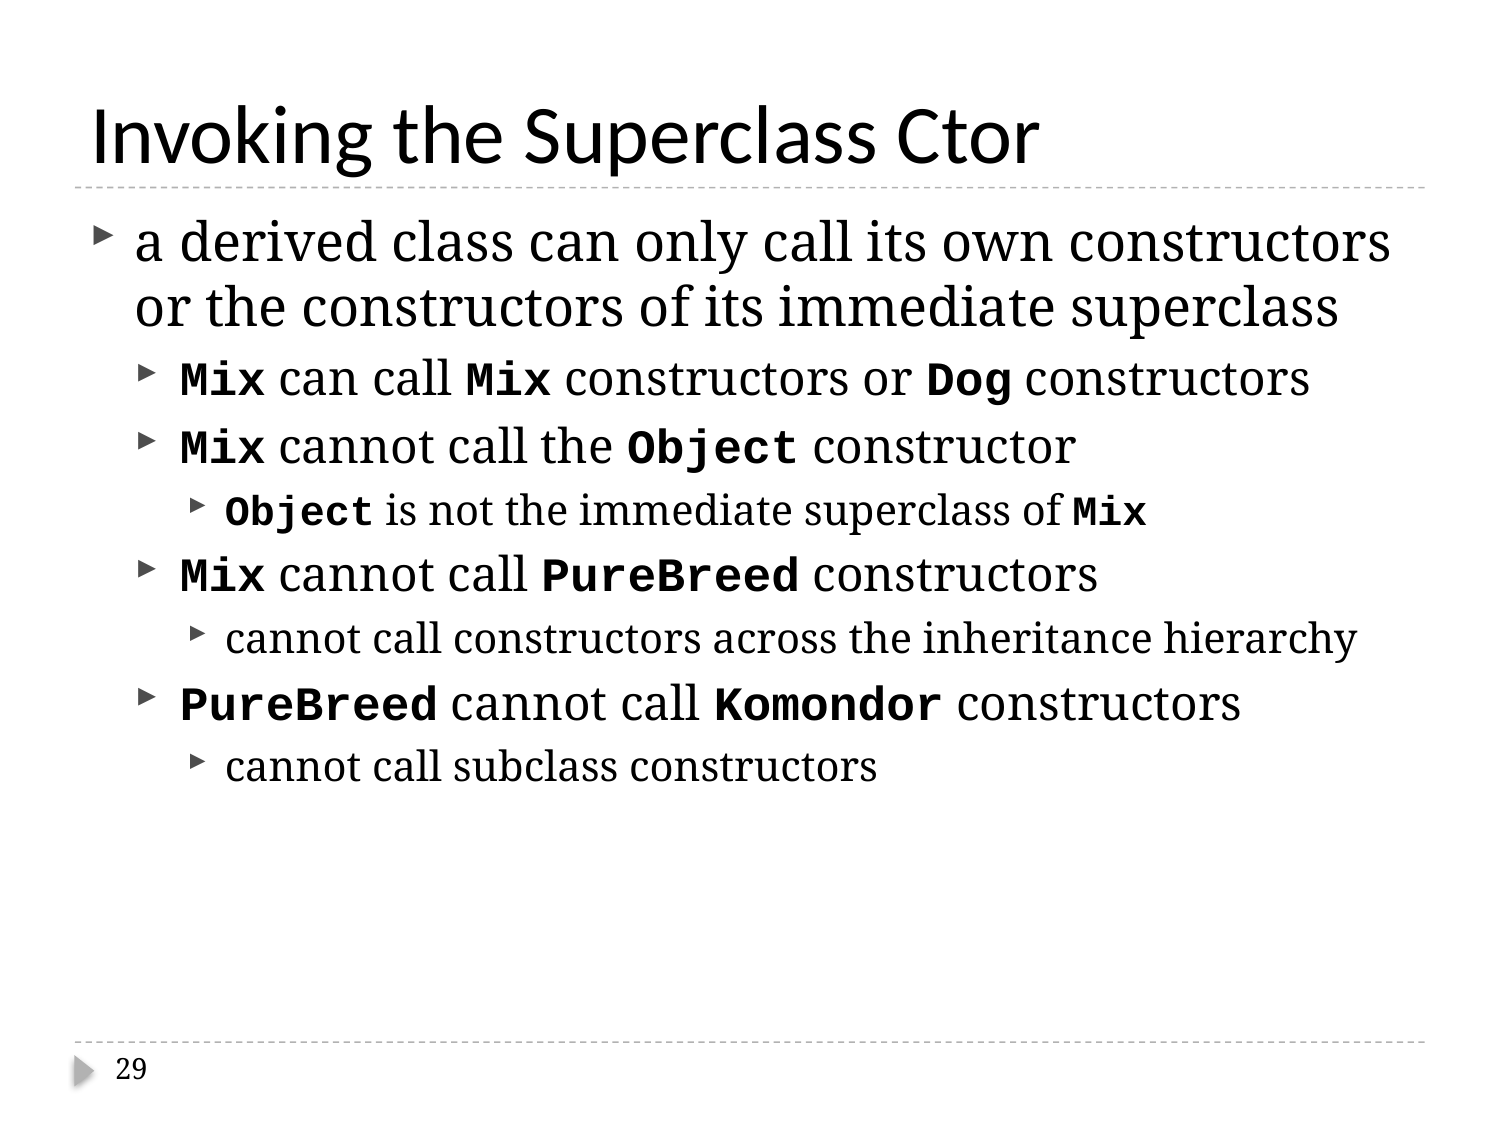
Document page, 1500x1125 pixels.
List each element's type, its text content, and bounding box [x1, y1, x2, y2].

slide_number 29 [100, 1042, 426, 1103]
title Invoking the Superclass Ctor [74, 24, 1426, 188]
list a derived class can only call its own constructors or the constructors of its immediate superclass Mix can call Mix constructors or Dog constructors Mix cannot call the Object constructor Object is not the immediate superclass of Mix Mix cannot call PureBreed constructors cannot call constructors across the inheritance hierarchy PureBreed cannot call Komondor constructors cannot call subclass constructors [74, 199, 1426, 1011]
